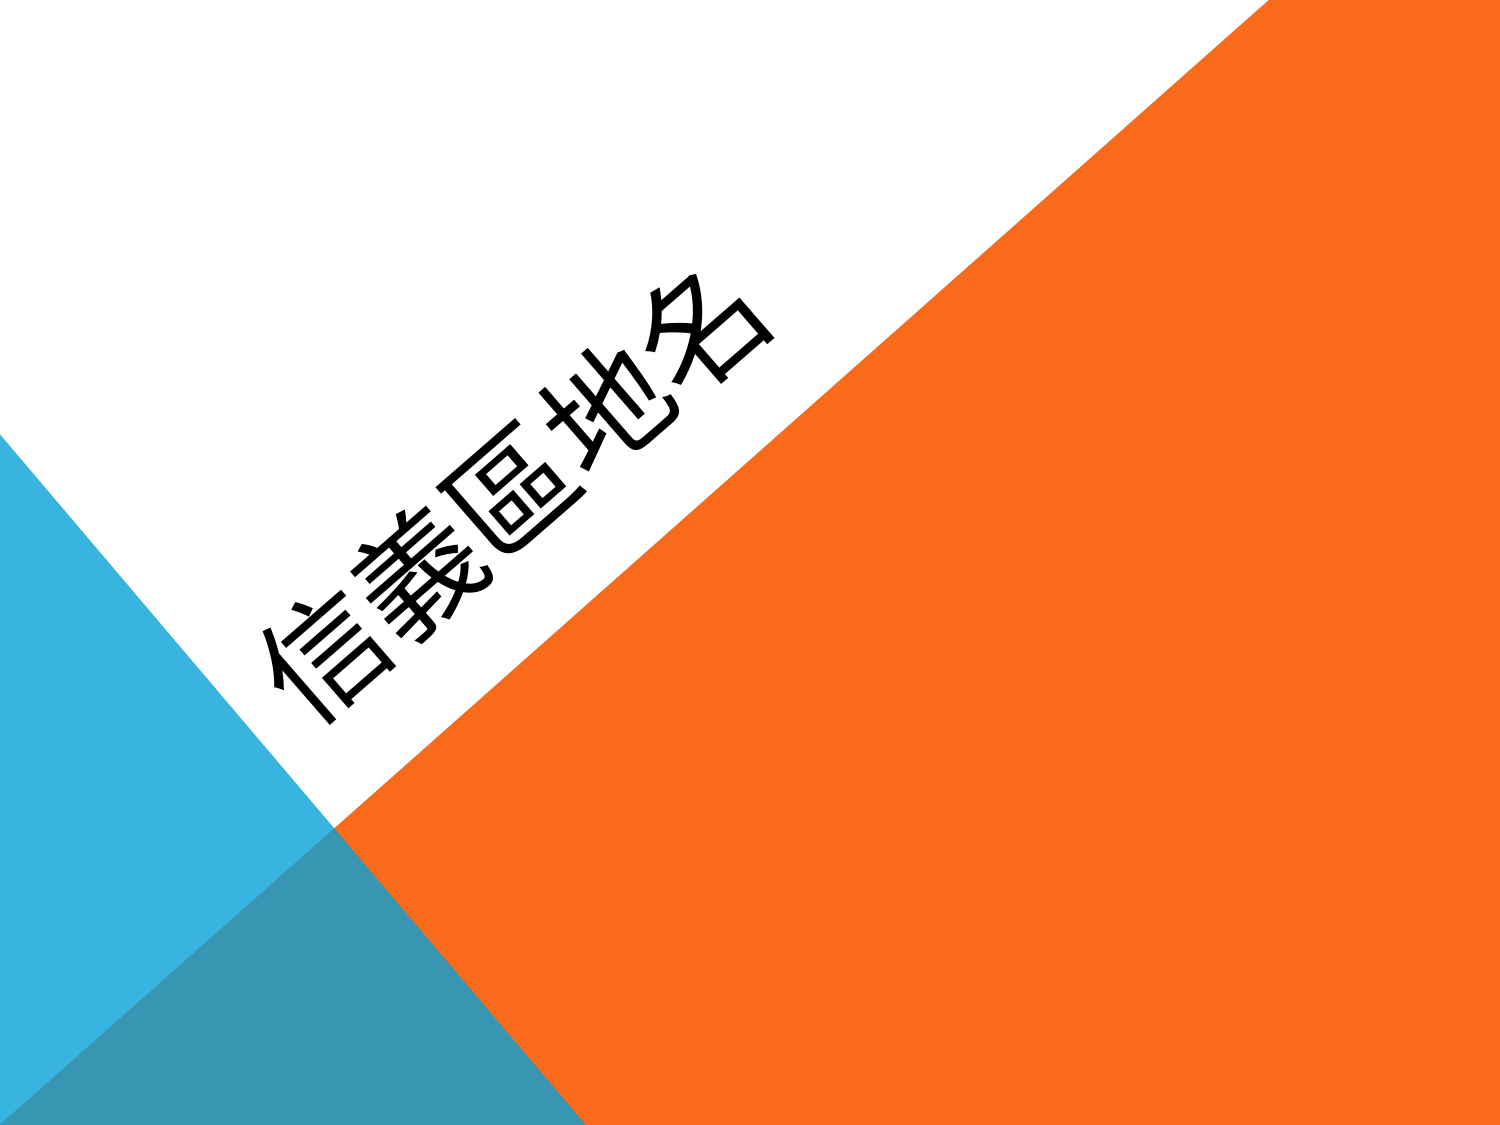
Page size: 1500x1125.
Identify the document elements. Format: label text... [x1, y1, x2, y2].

title 信義區地名 [183, 3, 1013, 762]
